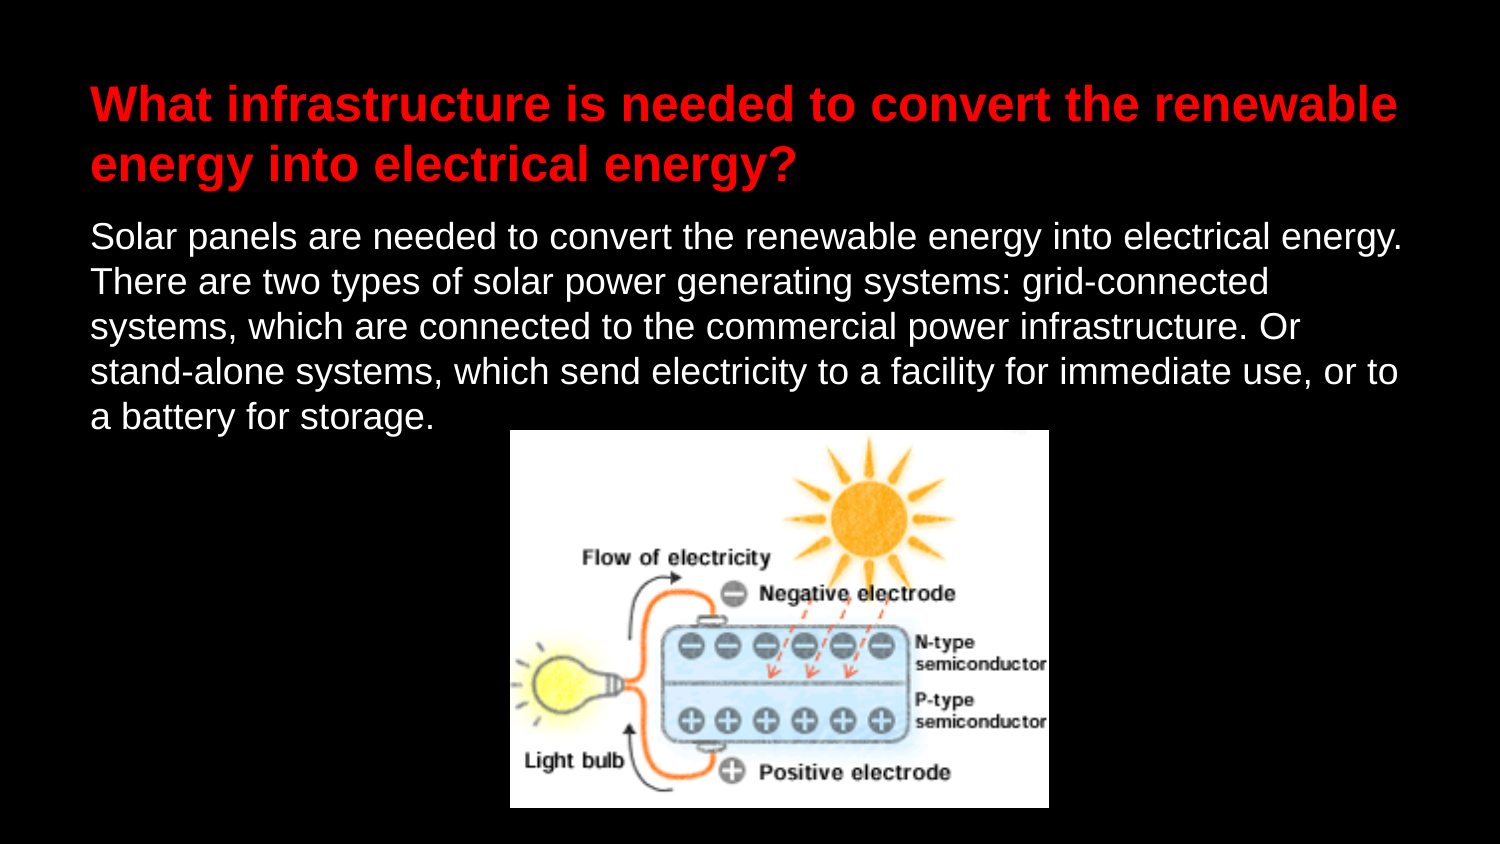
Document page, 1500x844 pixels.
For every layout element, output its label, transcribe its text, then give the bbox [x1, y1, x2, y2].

picture [510, 430, 1049, 809]
title What infrastructure is needed to convert the renewable energy into electrical energy? [75, 33, 1425, 196]
list Solar panels are needed to convert the renewable energy into electrical energy. There are two types of solar power generating systems: grid-connected systems, which are connected to the commercial power infrastructure. Or stand-alone systems, which send electricity to a facility for immediate use, or to a battery for storage. [75, 196, 1425, 808]
